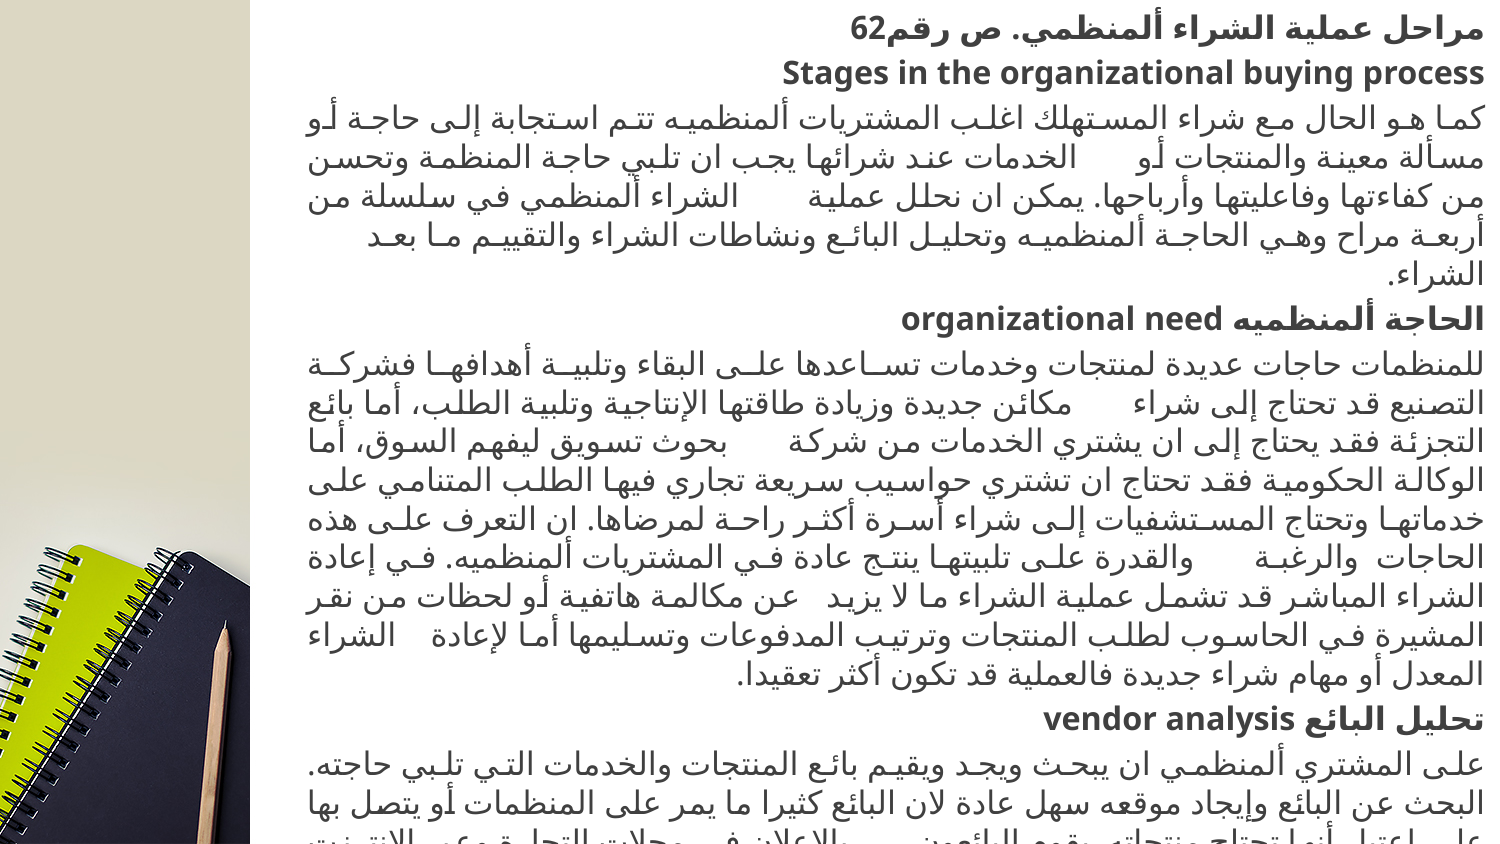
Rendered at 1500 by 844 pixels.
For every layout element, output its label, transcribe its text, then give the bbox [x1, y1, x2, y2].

list مراحل عملية الشراء ألمنظمي. ص رقم62 Stages in the organizational buying process كما هو الحال مع شراء المستهلك اغلب المشتريات ألمنظميه تتم استجابة إلى حاجة أو مسألة معينة والمنتجات أو الخدمات عند شرائها يجب ان تلبي حاجة المنظمة وتحسن من كفاءتها وفاعليتها وأرباحها. يمكن ان نحلل عملية الشراء ألمنظمي في سلسلة من أربعة مراح وهي الحاجة ألمنظميه وتحليل البائع ونشاطات الشراء والتقييم ما بعد الشراء. الحاجة ألمنظميه organizational need للمنظمات حاجات عديدة لمنتجات وخدمات تساعدها على البقاء وتلبية أهدافها فشركة التصنيع قد تحتاج إلى شراء مكائن جديدة وزيادة طاقتها الإنتاجية وتلبية الطلب، أما بائع التجزئة فقد يحتاج إلى ان يشتري الخدمات من شركة بحوث تسويق ليفهم السوق، أما الوكالة الحكومية فقد تحتاج ان تشتري حواسيب سريعة تجاري فيها الطلب المتنامي على خدماتها وتحتاج المستشفيات إلى شراء أسرة أكثر راحة لمرضاها. ان التعرف على هذه الحاجات والرغبة والقدرة على تلبيتها ينتج عادة في المشتريات ألمنظميه. في إعادة الشراء المباشر قد تشمل عملية الشراء ما لا يزيد عن مكالمة هاتفية أو لحظات من نقر المشيرة في الحاسوب لطلب المنتجات وترتيب المدفوعات وتسليمها أما لإعادة الشراء المعدل أو مهام شراء جديدة فالعملية قد تكون أكثر تعقيدا. تحليل البائع vendor analysis على المشتري ألمنظمي ان يبحث ويجد ويقيم بائع المنتجات والخدمات التي تلبي حاجته. البحث عن البائع وإيجاد موقعه سهل عادة لان البائع كثيرا ما يمر على المنظمات أو يتصل بها على اعتبار أنها تحتاج منتجاته. بقوم البائعون بالإعلان في مجلات التجارة وعبر الانترنت ويشاركون في المعارض التجارية ليزداد ظهورهم أمام المشتري ألمنظمي. أما بالنسبة إلى المنتجات والخدمات التي كانت المنظمة قد اشترتها من قبل ربما تكون في الشركة قائمة مجهزين تم تطويرهم من قبل المنظمة. [242, 0, 1500, 844]
picture [0, 0, 242, 844]
